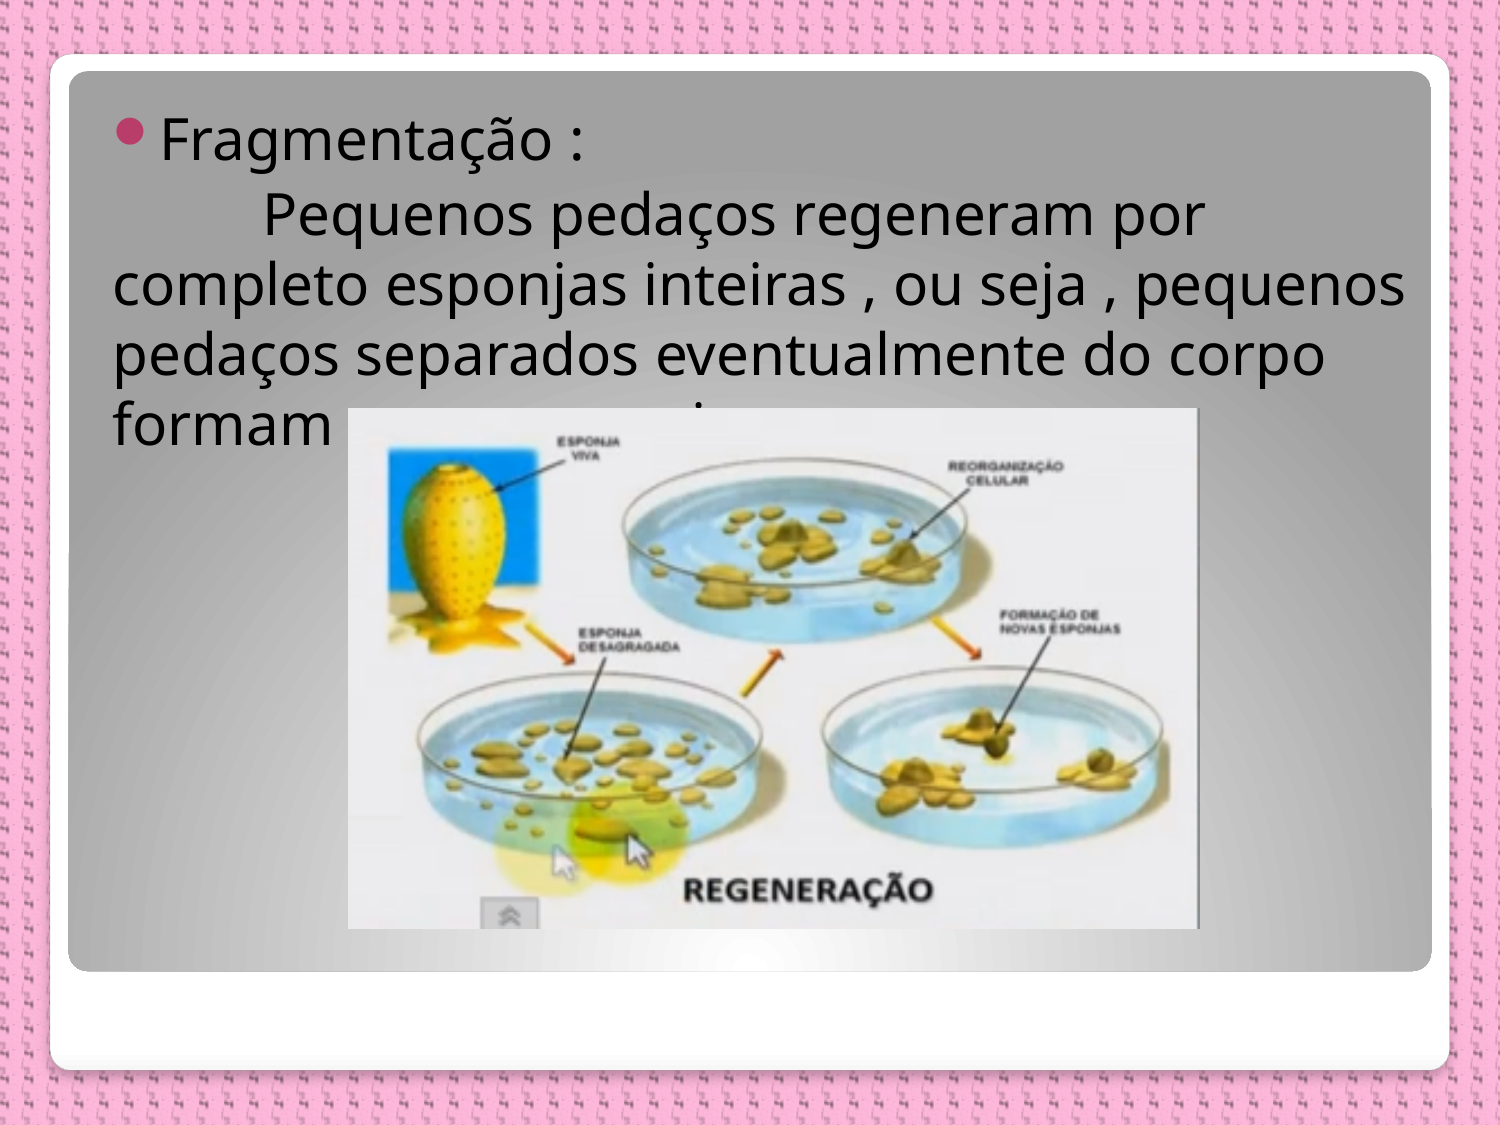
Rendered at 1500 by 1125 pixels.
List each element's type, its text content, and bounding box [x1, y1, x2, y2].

title [82, 817, 1425, 990]
list Fragmentação : Pequenos pedaços regeneram por completo esponjas inteiras , ou seja , pequenos pedaços separados eventualmente do corpo formam novas esponjas [82, 86, 1425, 774]
picture [348, 408, 1200, 929]
